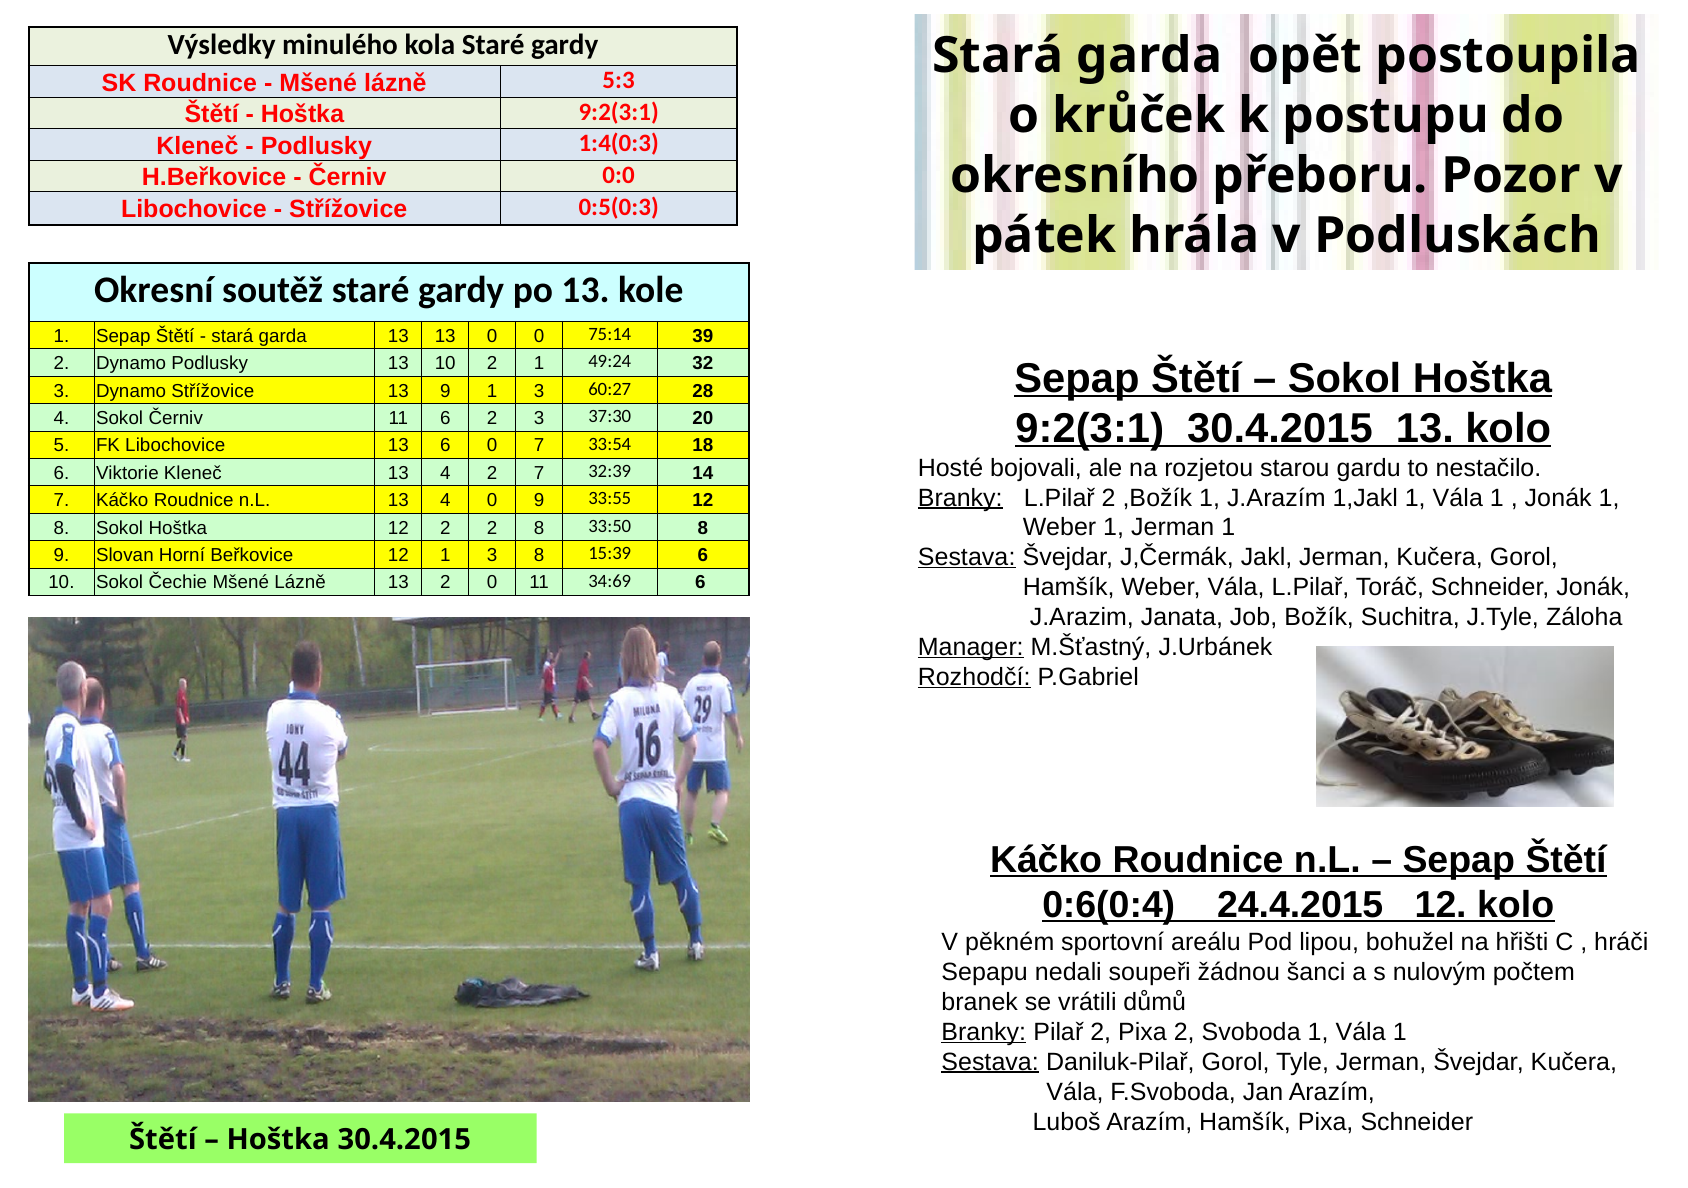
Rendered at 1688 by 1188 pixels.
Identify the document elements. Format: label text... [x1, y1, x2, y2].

table_cell 9 [422, 377, 468, 403]
table_cell 7. [30, 486, 94, 513]
table_cell 13 [375, 322, 421, 348]
table_cell 4. [30, 404, 94, 431]
table_cell Viktorie Kleneč [95, 459, 374, 485]
table_cell 9. [30, 541, 94, 568]
table_cell 6 [422, 404, 468, 431]
table_cell 0 [469, 322, 515, 348]
table_cell 0 [469, 486, 515, 513]
table_cell Sokol Čechie Mšené Lázně [95, 569, 374, 595]
table_cell 32:39 [563, 459, 657, 485]
table_cell 1. [30, 322, 94, 348]
table_cell 6. [30, 459, 94, 485]
table_cell FK Libochovice [95, 432, 374, 458]
table_cell Kleneč - Podlusky [30, 129, 500, 160]
text_box Štětí – Hoštka 30.4.2015 [64, 1113, 537, 1164]
table_cell 15:39 [563, 541, 657, 568]
table_cell 13 [375, 459, 421, 485]
table_header Okresní soutěž staré gardy po 13. kole [30, 264, 748, 321]
table_cell 0 [469, 432, 515, 458]
table_cell Libochovice - Střížovice [30, 192, 500, 224]
table_cell Sepap Štětí - stará garda [95, 322, 374, 348]
table_cell Slovan Horní Beřkovice [95, 541, 374, 568]
table_cell 12 [375, 514, 421, 540]
table_cell 1 [516, 349, 562, 376]
table_cell 2 [469, 404, 515, 431]
table_cell 0 [516, 322, 562, 348]
table_cell 14 [658, 459, 748, 485]
table_cell 7 [516, 432, 562, 458]
table_cell 2 [469, 349, 515, 376]
table_cell Sokol Černiv [95, 404, 374, 431]
table_cell 12 [375, 541, 421, 568]
table_cell 9:2(3:1) [501, 98, 736, 128]
table_cell 0:0 [501, 161, 736, 191]
table_cell 13 [375, 432, 421, 458]
table_cell 34:69 [563, 569, 657, 595]
picture [28, 617, 750, 1102]
table_cell 33:55 [563, 486, 657, 513]
table_cell 0:5(0:3) [501, 192, 736, 224]
table_cell 11 [375, 404, 421, 431]
table_cell 3 [469, 541, 515, 568]
table_cell 8 [658, 514, 748, 540]
table_cell 2. [30, 349, 94, 376]
table_cell 75:14 [563, 322, 657, 348]
table_cell 12 [658, 486, 748, 513]
table_cell Dynamo Střížovice [95, 377, 374, 403]
table_cell 8 [516, 541, 562, 568]
table_cell 4 [422, 486, 468, 513]
table_cell 37:30 [563, 404, 657, 431]
table_cell 1:4(0:3) [501, 129, 736, 160]
table_cell 8 [516, 514, 562, 540]
table_cell 13 [375, 569, 421, 595]
table_cell 13 [375, 349, 421, 376]
table_cell 2 [422, 514, 468, 540]
table_cell 6 [658, 541, 748, 568]
table_cell 6 [422, 432, 468, 458]
table_cell 4 [422, 459, 468, 485]
table_cell 39 [658, 322, 748, 348]
table_cell 18 [658, 432, 748, 458]
table_cell Sokol Hoštka [95, 514, 374, 540]
table_cell 3 [516, 404, 562, 431]
table_cell 33:50 [563, 514, 657, 540]
table_cell 20 [658, 404, 748, 431]
table_cell 10 [422, 349, 468, 376]
table_cell 3 [516, 377, 562, 403]
text_box Sepap Štětí – Sokol Hoštka 9:2(3:1) 30.4.2015 13. kolo Hosté bojovali, ale na rozjetou starou gardu to nestačilo. Branky: L.Pilař 2 ,Božík 1, J.Arazím 1,Jakl 1, Vála 1 , Jonák 1, Weber 1, Jerman 1 Sestava: Švejdar, J,Čermák, Jakl, Jerman, Kučera, Gorol, Hamšík, Weber, Vála, L.Pilař, Toráč, Schneider, Jonák, J.Arazim, Janata, Job, Božík, Suchitra, J.Tyle, Záloha Manager: M.Šťastný, J.Urbánek Rozhodčí: P.Gabriel [902, 343, 1664, 698]
table_cell 3. [30, 377, 94, 403]
table_cell 13 [375, 486, 421, 513]
table_cell Káčko Roudnice n.L. [95, 486, 374, 513]
table_cell 5. [30, 432, 94, 458]
table_cell 2 [469, 514, 515, 540]
table_cell 7 [516, 459, 562, 485]
table_cell 49:24 [563, 349, 657, 376]
table_header Výsledky minulého kola Staré gardy [30, 28, 736, 65]
table_cell 2 [422, 569, 468, 595]
table_cell 0 [469, 569, 515, 595]
table_cell H.Beřkovice - Černiv [30, 161, 500, 191]
picture [1315, 646, 1614, 807]
text_box Stará garda opět postoupila o krůček k postupu do okresního přeboru. Pozor v pátek hrála v Podluskách [914, 14, 1659, 270]
table_cell 9 [516, 486, 562, 513]
table_cell Dynamo Podlusky [95, 349, 374, 376]
table_cell Štětí - Hoštka [30, 98, 500, 128]
table_cell 13 [375, 377, 421, 403]
table_cell 6 [658, 569, 748, 595]
table_cell SK Roudnice - Mšené lázně [30, 66, 500, 97]
table_cell 5:3 [501, 66, 736, 97]
table_cell 2 [469, 459, 515, 485]
table_cell 8. [30, 514, 94, 540]
table_cell 33:54 [563, 432, 657, 458]
text_box Káčko Roudnice n.L. – Sepap Štětí 0:6(0:4) 24.4.2015 12. kolo V pěkném sportovní areálu Pod lipou, bohužel na hřišti C , hráči Sepapu nedali soupeři žádnou šanci a s nulovým počtem branek se vrátili důmů Branky: Pilař 2, Pixa 2, Svoboda 1, Vála 1 Sestava: Daniluk-Pilař, Gorol, Tyle, Jerman, Švejdar, Kučera, Vála, F.Svoboda, Jan Arazím, Luboš Arazím, Hamšík, Pixa, Schneider [926, 827, 1671, 1183]
table_cell 32 [658, 349, 748, 376]
table_cell 28 [658, 377, 748, 403]
table_cell 60:27 [563, 377, 657, 403]
table_cell 13 [422, 322, 468, 348]
table_cell 1 [469, 377, 515, 403]
table_cell 11 [516, 569, 562, 595]
table_cell 10. [30, 569, 94, 595]
table_cell 1 [422, 541, 468, 568]
